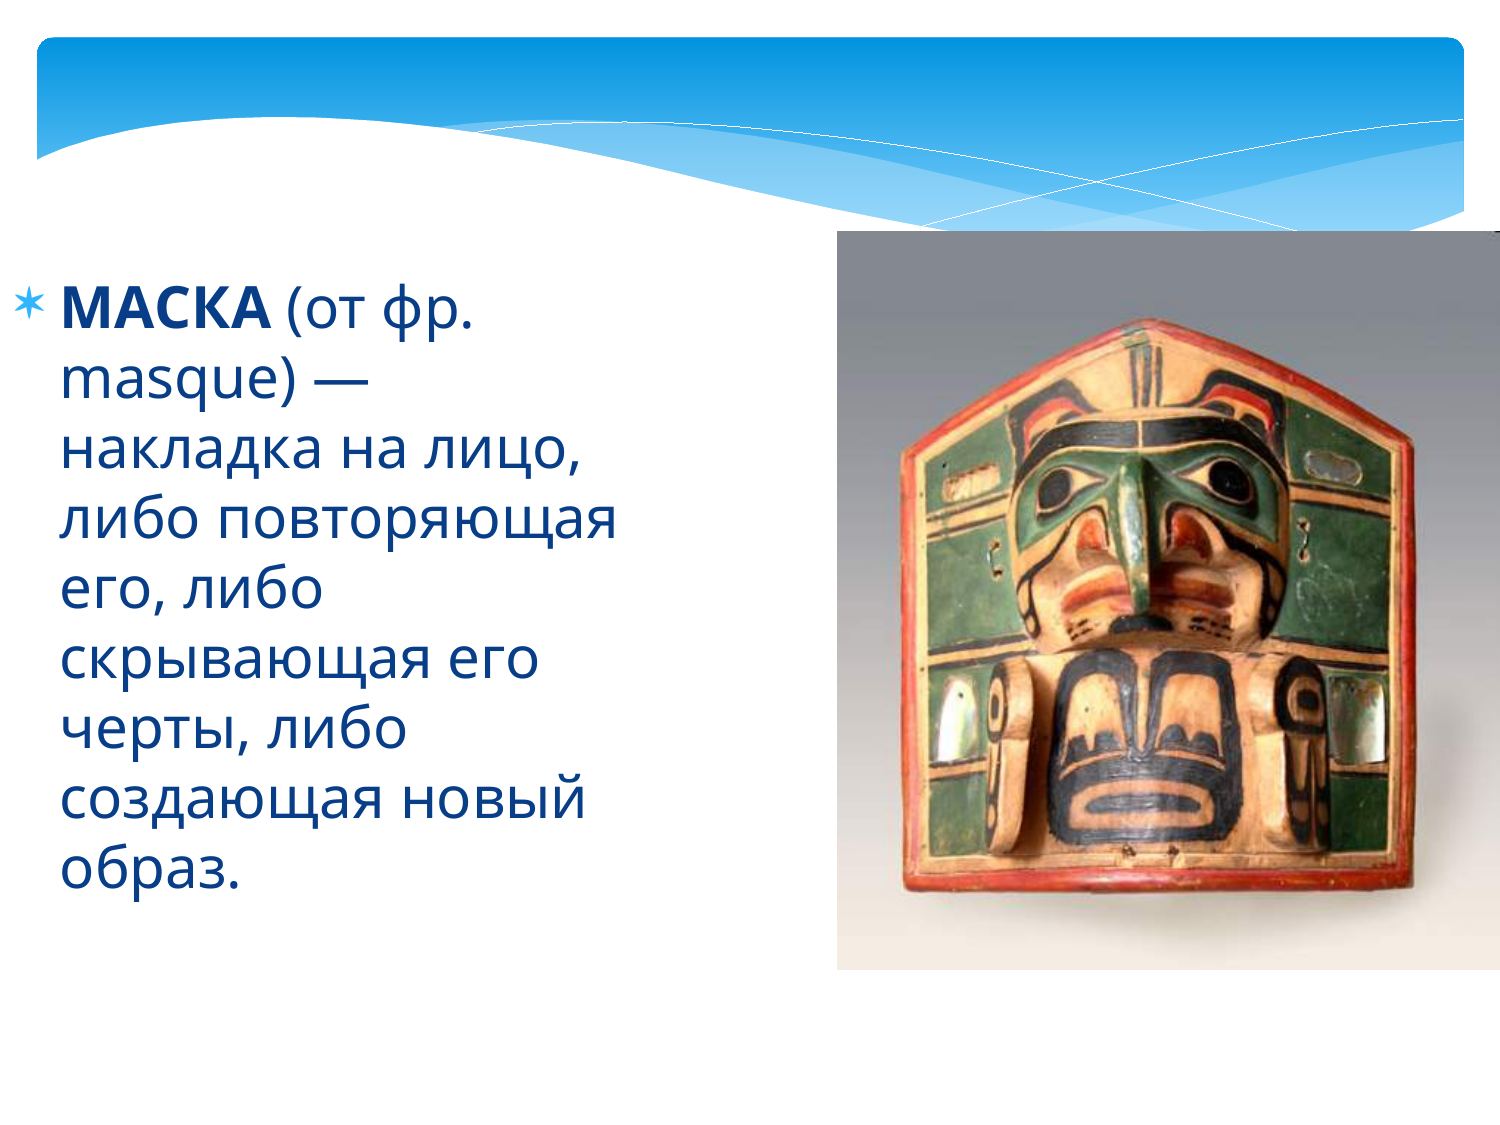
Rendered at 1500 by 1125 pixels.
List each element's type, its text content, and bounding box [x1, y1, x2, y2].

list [837, 231, 1500, 970]
list МАСКА (от фр. masque) — накладка на лицо, либо повторяющая его, либо скрывающая его черты, либо создающая новый образ. [0, 262, 663, 1000]
